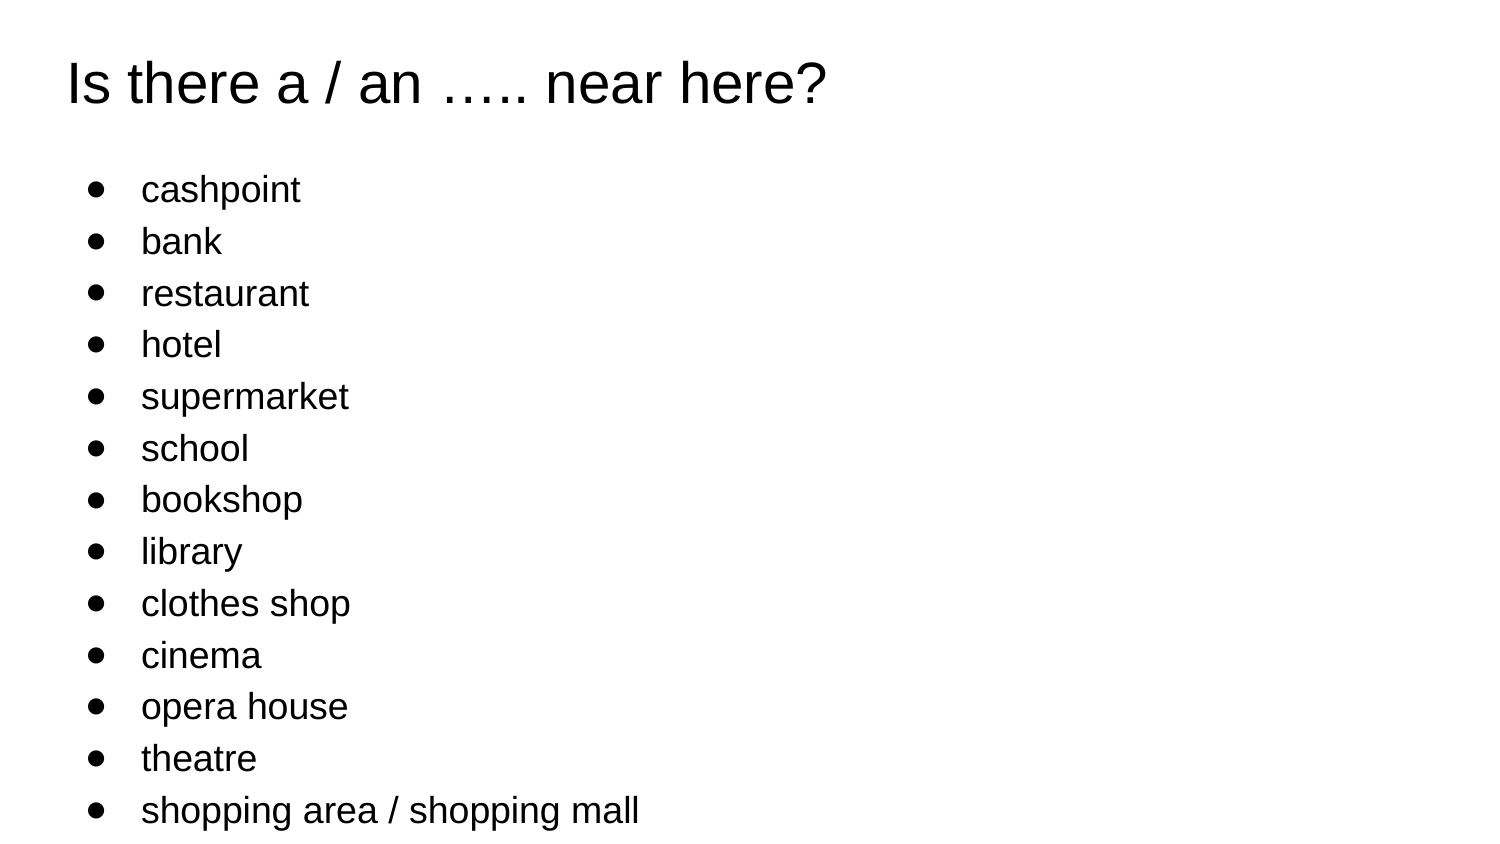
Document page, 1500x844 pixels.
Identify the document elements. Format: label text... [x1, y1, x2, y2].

title Is there a / an ….. near here? [51, 30, 1449, 125]
list cashpoint bank restaurant hotel supermarket school bookshop library clothes shop cinema opera house theatre shopping area / shopping mall [51, 143, 1449, 844]
